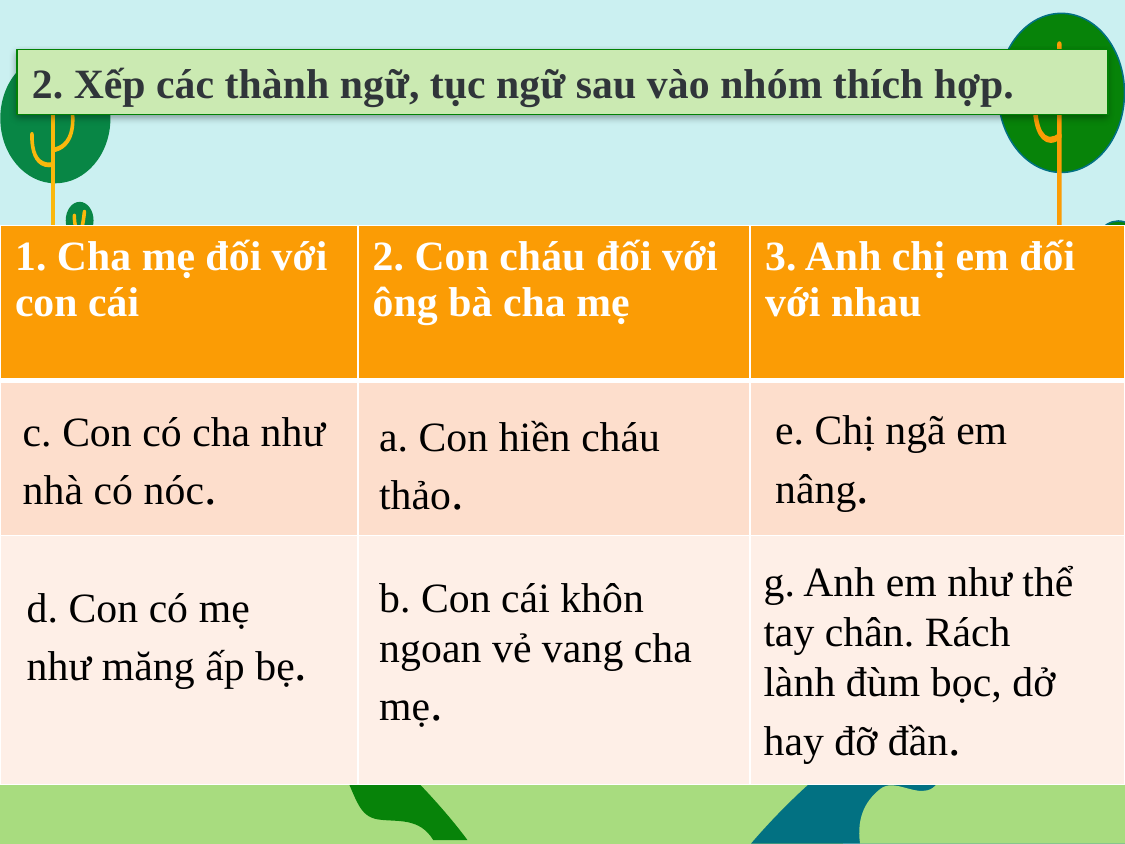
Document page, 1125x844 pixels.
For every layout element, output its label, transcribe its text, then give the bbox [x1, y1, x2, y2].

text_box 2. Xếp các thành ngữ, tục ngữ sau vào nhóm thích hợp. [16, 49, 1109, 115]
text_box d. Con có mẹ như măng ấp bẹ. [11, 573, 340, 698]
text_box a. Con hiền cháu thảo. [364, 402, 721, 527]
text_box e. Chị ngã em nâng. [760, 395, 1097, 521]
table_cell [359, 536, 749, 784]
table_header 1. Cha mẹ đối với con cái [1, 226, 357, 378]
table_cell [1, 383, 357, 535]
table_cell [359, 383, 749, 535]
table_header 3. Anh chị em đối với nhau [751, 226, 1124, 378]
table_cell [1, 536, 357, 784]
text_box g. Anh em như thể tay chân. Rách lành đùm bọc, dở hay đỡ đần. [748, 547, 1108, 773]
text_box c. Con có cha như nhà có nóc. [7, 396, 365, 522]
table_cell [751, 536, 1124, 784]
text_box b. Con cái khôn ngoan vẻ vang cha mẹ. [364, 562, 740, 738]
table_header 2. Con cháu đối với ông bà cha mẹ [359, 226, 749, 378]
table_cell [751, 383, 1124, 535]
